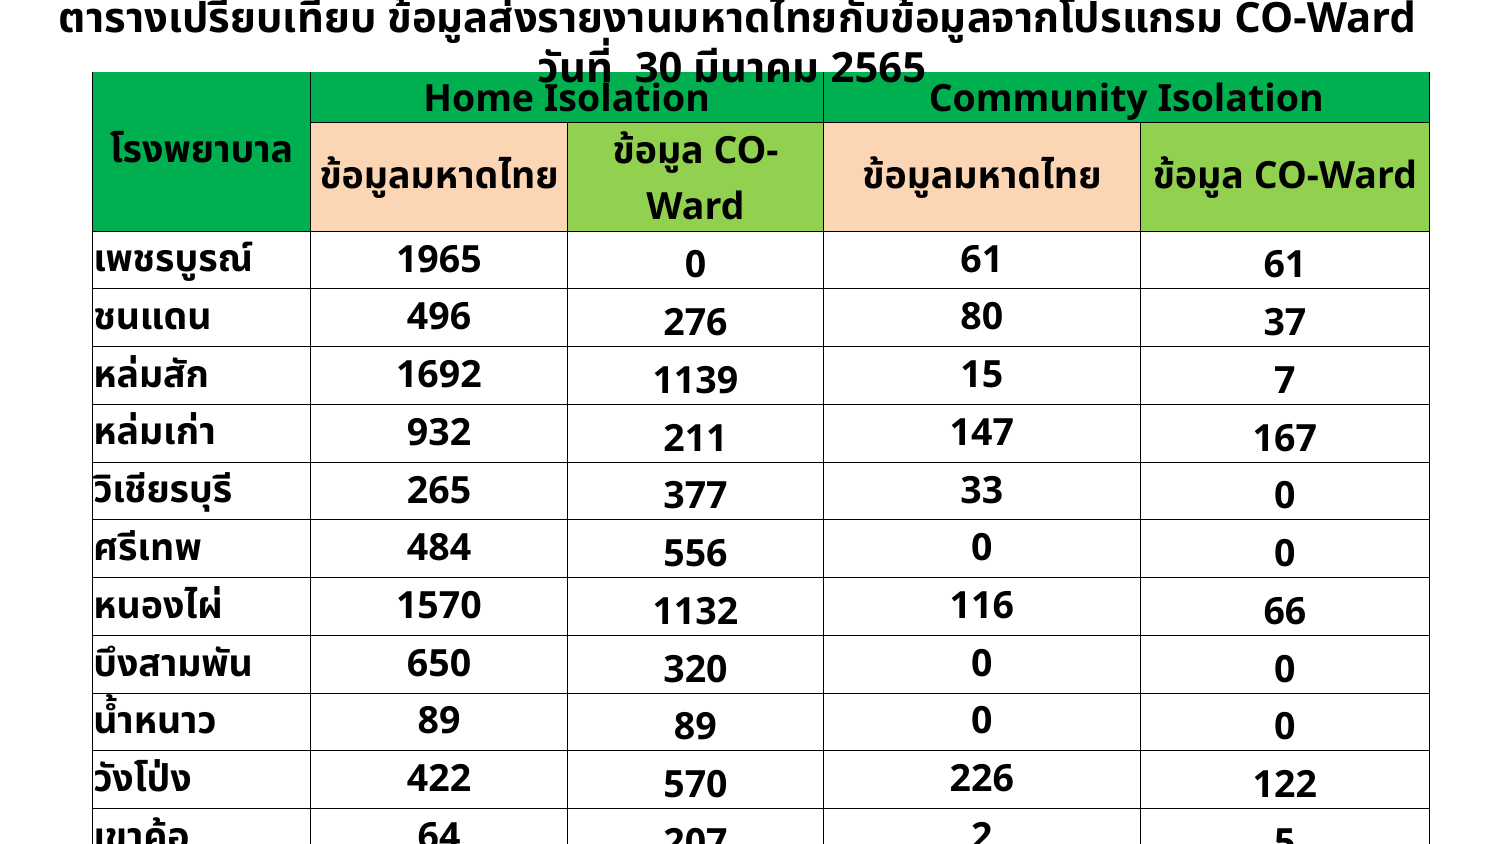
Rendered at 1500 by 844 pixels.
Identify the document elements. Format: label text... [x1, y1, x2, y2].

table_cell เพชรบูรณ์ [93, 232, 310, 288]
table_cell น้ำหนาว [93, 694, 310, 750]
table_cell 116 [824, 578, 1140, 635]
table_cell 211 [568, 405, 823, 462]
table_cell ข้อมูลมหาดไทย [824, 123, 1140, 231]
table_cell 167 [1141, 405, 1429, 462]
table_cell 89 [568, 694, 823, 750]
table_cell 265 [311, 463, 567, 519]
table_cell 2 [824, 809, 1140, 844]
table_cell 0 [1141, 636, 1429, 693]
table_cell 0 [824, 694, 1140, 750]
table_cell 0 [824, 636, 1140, 693]
table_cell 320 [568, 636, 823, 693]
table_cell 1132 [568, 578, 823, 635]
table_cell 226 [824, 751, 1140, 808]
table_cell 37 [1141, 289, 1429, 346]
table_cell ข้อมูล CO-Ward [1141, 123, 1429, 231]
table_cell 33 [824, 463, 1140, 519]
table_cell 932 [311, 405, 567, 462]
table_cell 0 [1141, 694, 1429, 750]
table_cell หล่มเก่า [93, 405, 310, 462]
table_cell 0 [824, 520, 1140, 577]
table_cell 61 [1141, 232, 1429, 288]
table_header Home Isolation [311, 72, 823, 122]
table_cell 0 [1141, 463, 1429, 519]
table_cell 7 [1141, 347, 1429, 404]
table_cell 570 [568, 751, 823, 808]
table_cell 276 [568, 289, 823, 346]
table_cell 377 [568, 463, 823, 519]
table_cell วังโป่ง [93, 751, 310, 808]
table_cell หล่มสัก [93, 347, 310, 404]
table_cell 5 [1141, 809, 1429, 844]
table_cell บึงสามพัน [93, 636, 310, 693]
table_cell 89 [311, 694, 567, 750]
table_cell วิเชียรบุรี [93, 463, 310, 519]
table_cell หนองไผ่ [93, 578, 310, 635]
table_header Community Isolation [824, 72, 1429, 122]
table_cell 422 [311, 751, 567, 808]
table_cell ชนแดน [93, 289, 310, 346]
table_cell 0 [1141, 520, 1429, 577]
table_cell 556 [568, 520, 823, 577]
table_cell 650 [311, 636, 567, 693]
table_cell 1965 [311, 232, 567, 288]
table_cell 1570 [311, 578, 567, 635]
table_cell 484 [311, 520, 567, 577]
table_cell 66 [1141, 578, 1429, 635]
table_cell 496 [311, 289, 567, 346]
table_cell 80 [824, 289, 1140, 346]
table_cell 122 [1141, 751, 1429, 808]
table_cell 64 [311, 809, 567, 844]
table_cell 0 [568, 232, 823, 288]
table_cell ข้อมูล CO-Ward [568, 123, 823, 231]
table_cell 15 [824, 347, 1140, 404]
table_cell ข้อมูลมหาดไทย [311, 123, 567, 231]
table_cell 1692 [311, 347, 567, 404]
table_cell 61 [824, 232, 1140, 288]
text_box ตารางเปรียบเทียบ ข้อมูลส่งรายงานมหาดไทยกับข้อมูลจากโปรแกรม CO-Ward วันที่ 30 มีนาคม 2565 [35, 9, 1440, 72]
table_cell ศรีเทพ [93, 520, 310, 577]
table_cell เขาค้อ [93, 809, 310, 844]
table_header โรงพยาบาล [93, 72, 310, 231]
table_cell 1139 [568, 347, 823, 404]
table_cell 147 [824, 405, 1140, 462]
table_cell 207 [568, 809, 823, 844]
